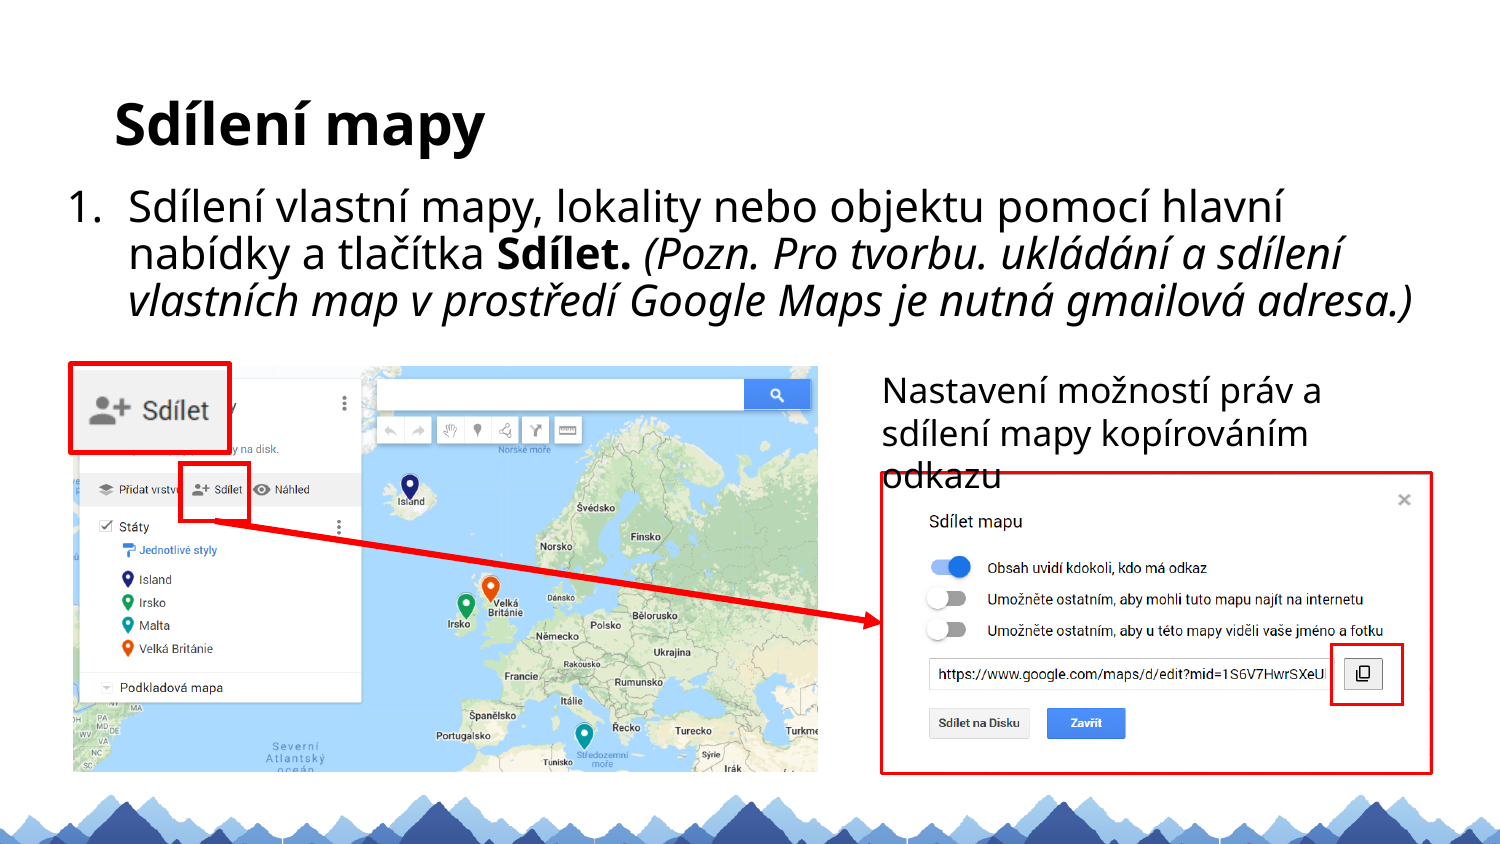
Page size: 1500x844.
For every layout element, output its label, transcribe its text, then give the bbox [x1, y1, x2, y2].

text_box Sdílení vlastní mapy, lokality nebo objektu pomocí hlavní nabídky a tlačítka Sdílet. (Pozn. Pro tvorbu. ukládání a sdílení vlastních map v prostředí Google Maps je nutná gmailová adresa.) [54, 178, 1432, 407]
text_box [214, 520, 884, 624]
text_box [72, 365, 818, 773]
picture [0, 0, 1500, 844]
title Sdílení mapy [103, 44, 1397, 208]
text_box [882, 474, 1430, 773]
text_box Nastavení možností práv a sdílení mapy kopírováním odkazu [870, 362, 1450, 502]
